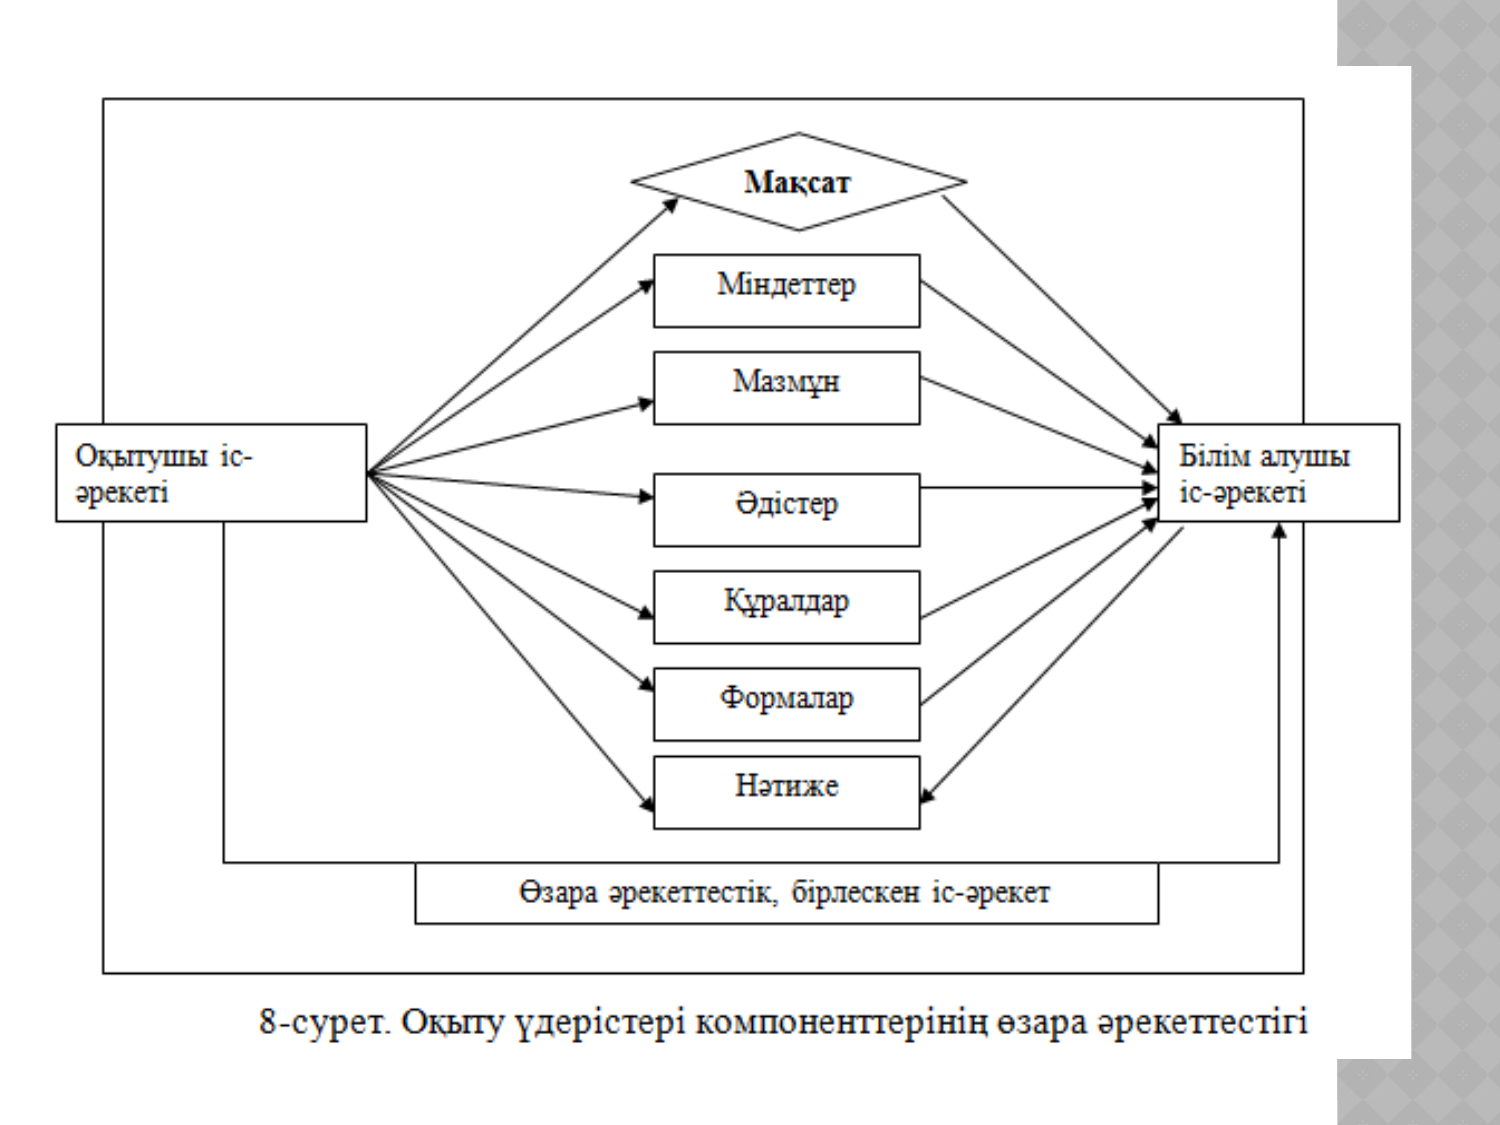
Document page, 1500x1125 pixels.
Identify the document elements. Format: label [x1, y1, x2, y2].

picture [52, 65, 1412, 1059]
